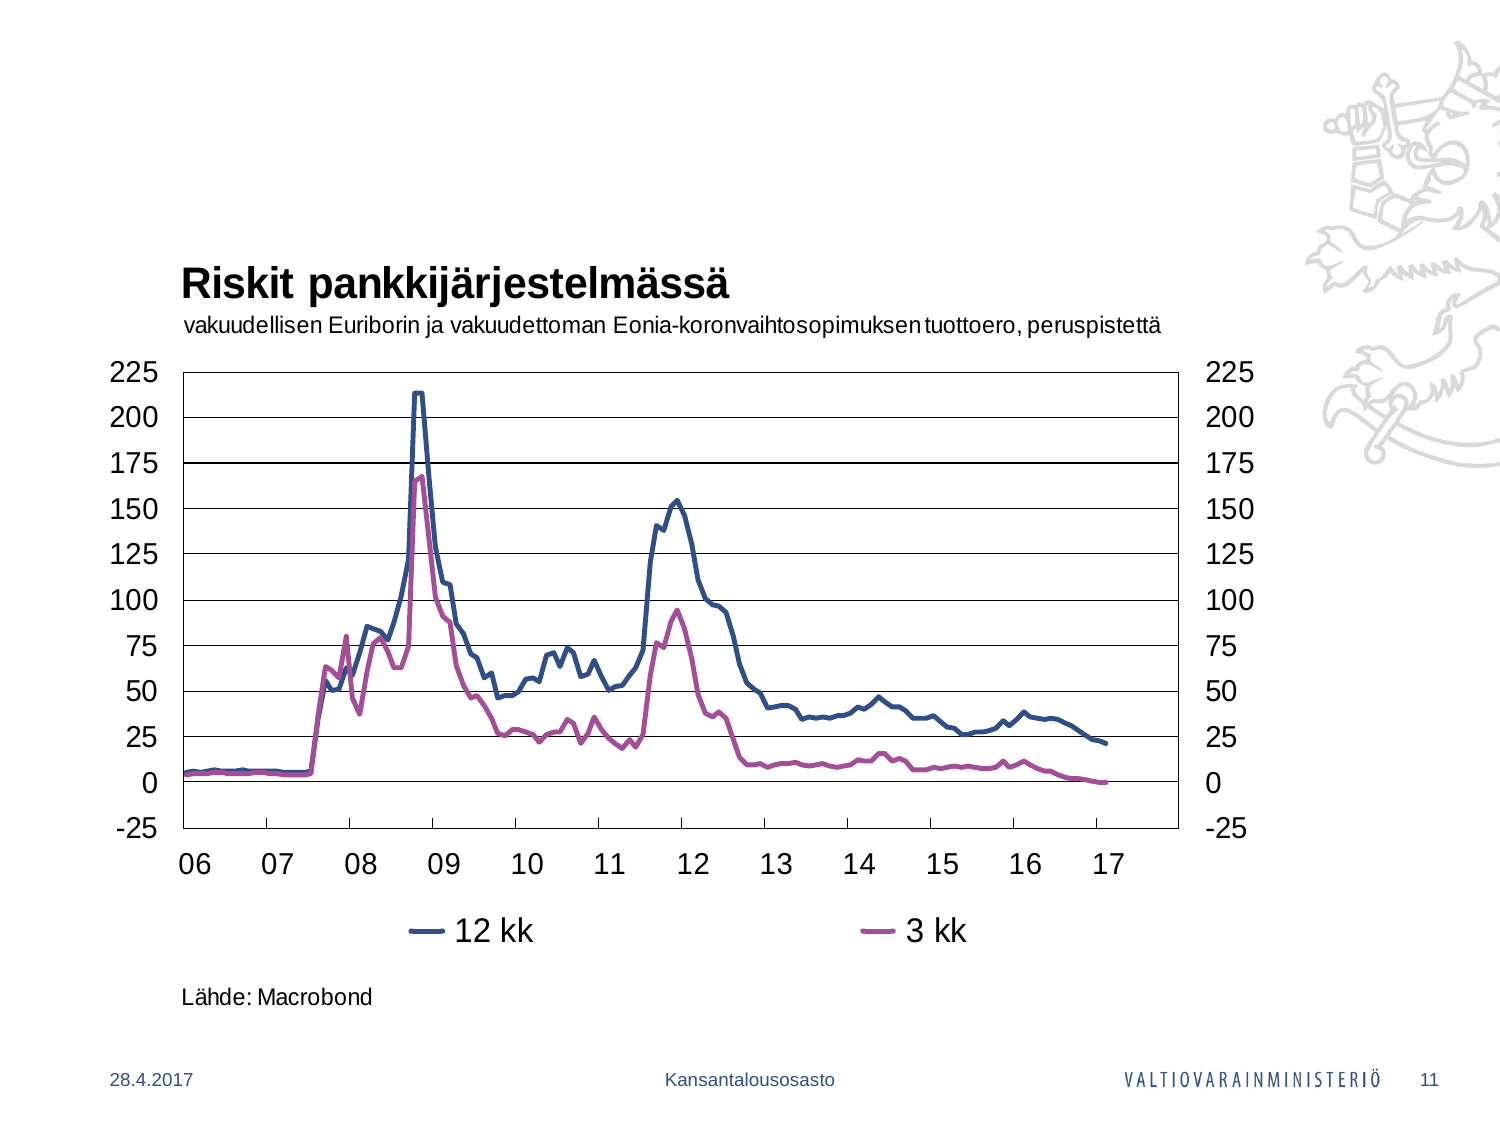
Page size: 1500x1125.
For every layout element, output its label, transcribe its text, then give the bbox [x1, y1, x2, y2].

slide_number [94, 1062, 255, 1103]
picture [82, 0, 1500, 1054]
slide_number 11 [1376, 1054, 1455, 1103]
picture [1078, 1063, 1376, 1092]
footer Kansantalousosasto [512, 1062, 988, 1103]
